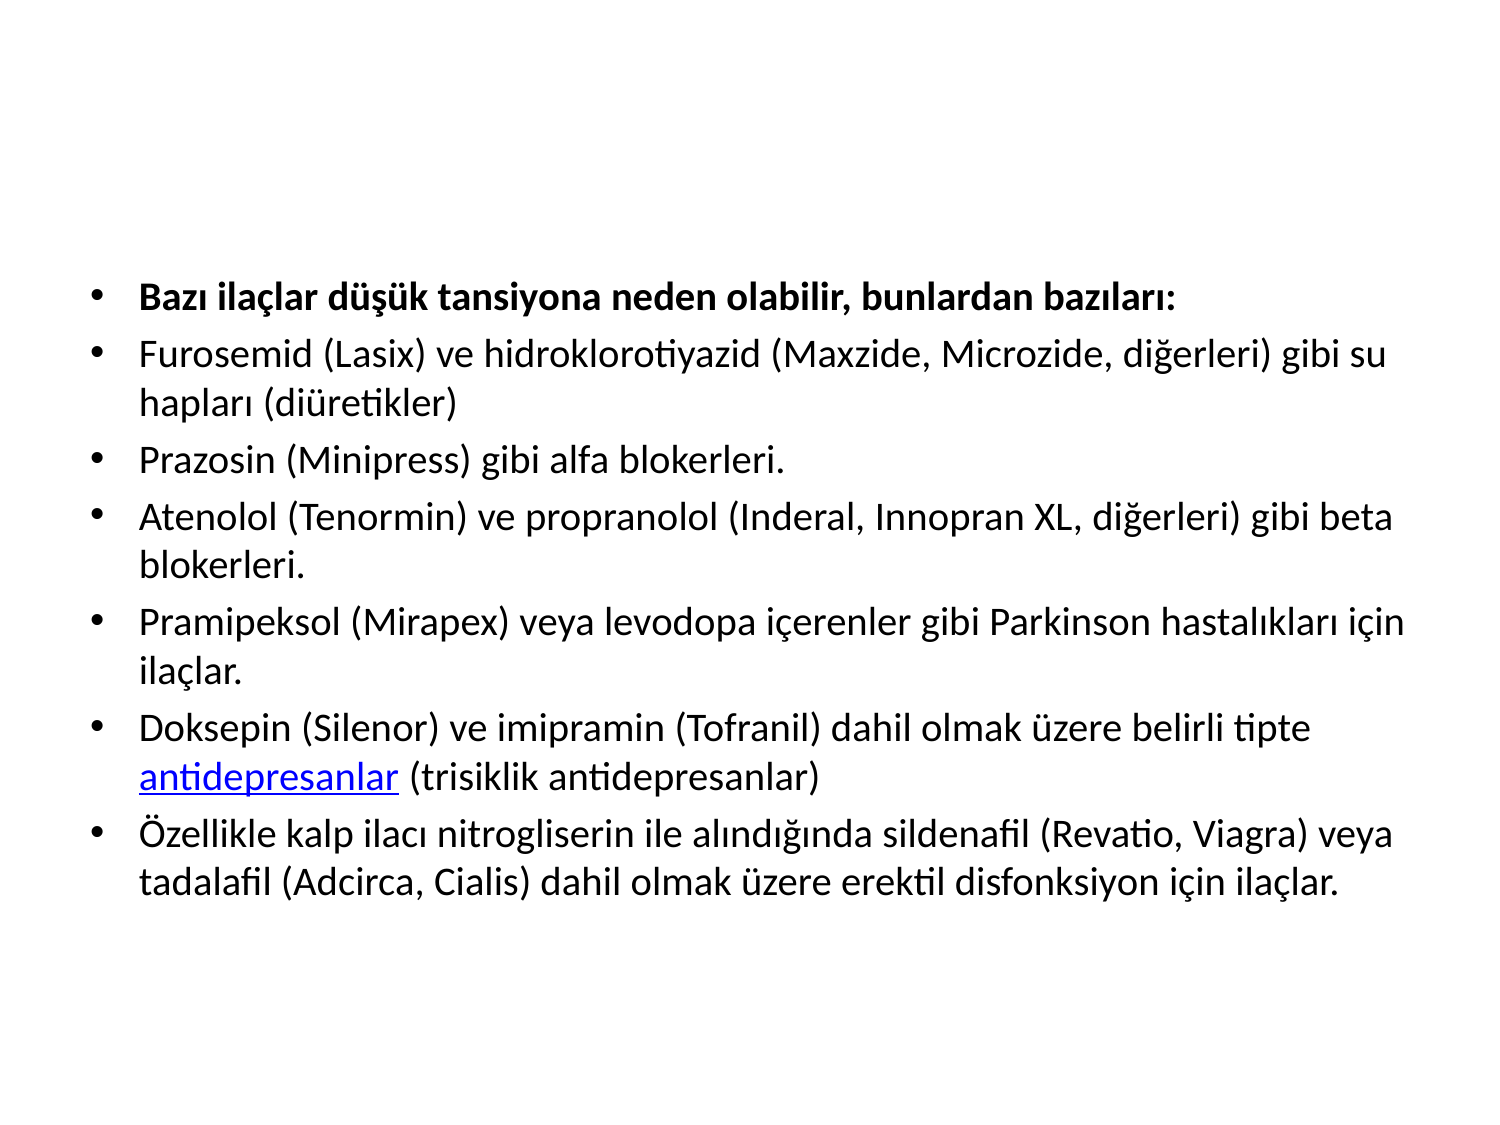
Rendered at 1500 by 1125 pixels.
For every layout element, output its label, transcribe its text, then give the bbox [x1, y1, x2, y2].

list Bazı ilaçlar düşük tansiyona neden olabilir, bunlardan bazıları: Furosemid (Lasix) ve hidroklorotiyazid (Maxzide, Microzide, diğerleri) gibi su hapları (diüretikler) Prazosin (Minipress) gibi alfa blokerleri. Atenolol (Tenormin) ve propranolol (Inderal, Innopran XL, diğerleri) gibi beta blokerleri. Pramipeksol (Mirapex) veya levodopa içerenler gibi Parkinson hastalıkları için ilaçlar. Doksepin (Silenor) ve imipramin (Tofranil) dahil olmak üzere belirli tipte antidepresanlar (trisiklik antidepresanlar) Özellikle kalp ilacı nitrogliserin ile alındığında sildenafil (Revatio, Viagra) veya tadalafil (Adcirca, Cialis) dahil olmak üzere erektil disfonksiyon için ilaçlar. [75, 262, 1425, 1005]
